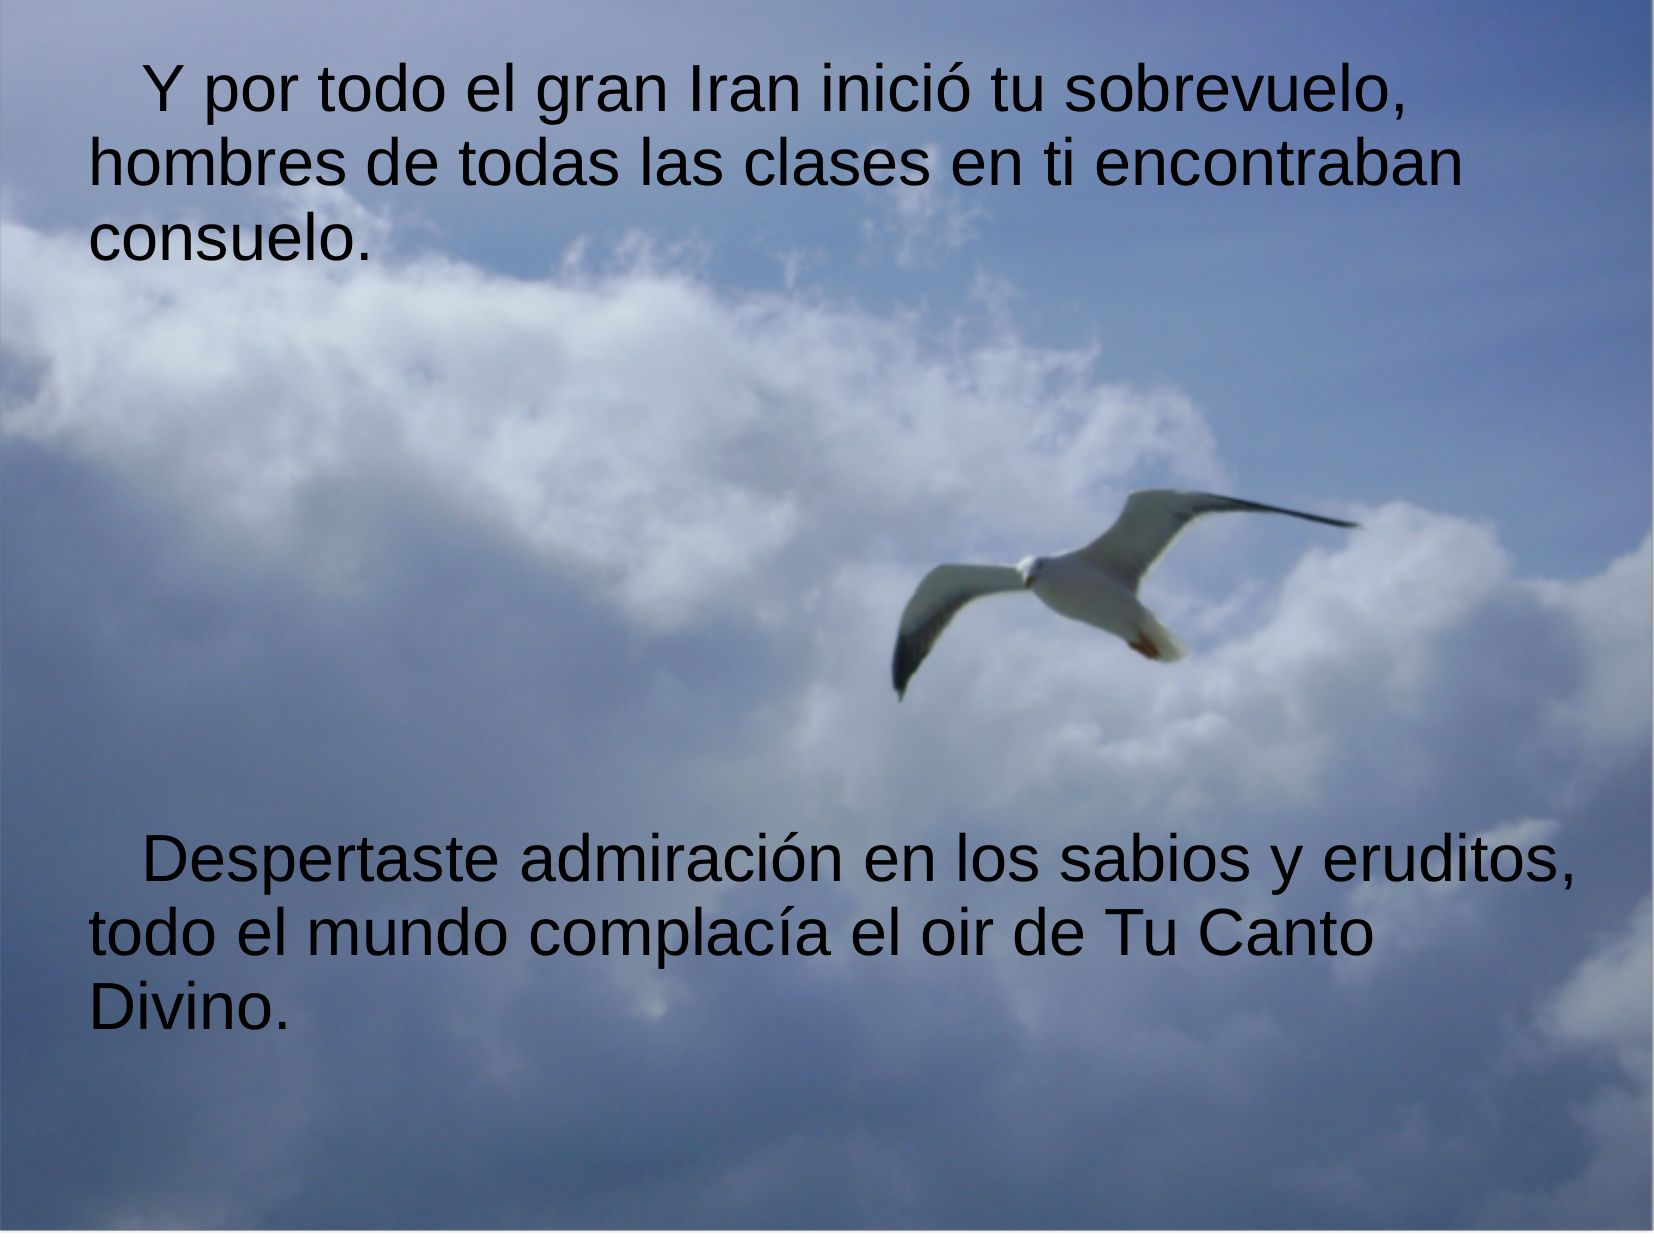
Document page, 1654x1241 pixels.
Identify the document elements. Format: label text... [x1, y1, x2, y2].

list Y por todo el gran Iran inició tu sobrevuelo, hombres de todas las clases en ti encontraban consuelo. Despertaste admiración en los sabios y eruditos, todo el mundo complacía el oir de Tu Canto Divino. [70, 47, 1583, 1041]
text_box [0, 0, 1654, 1233]
